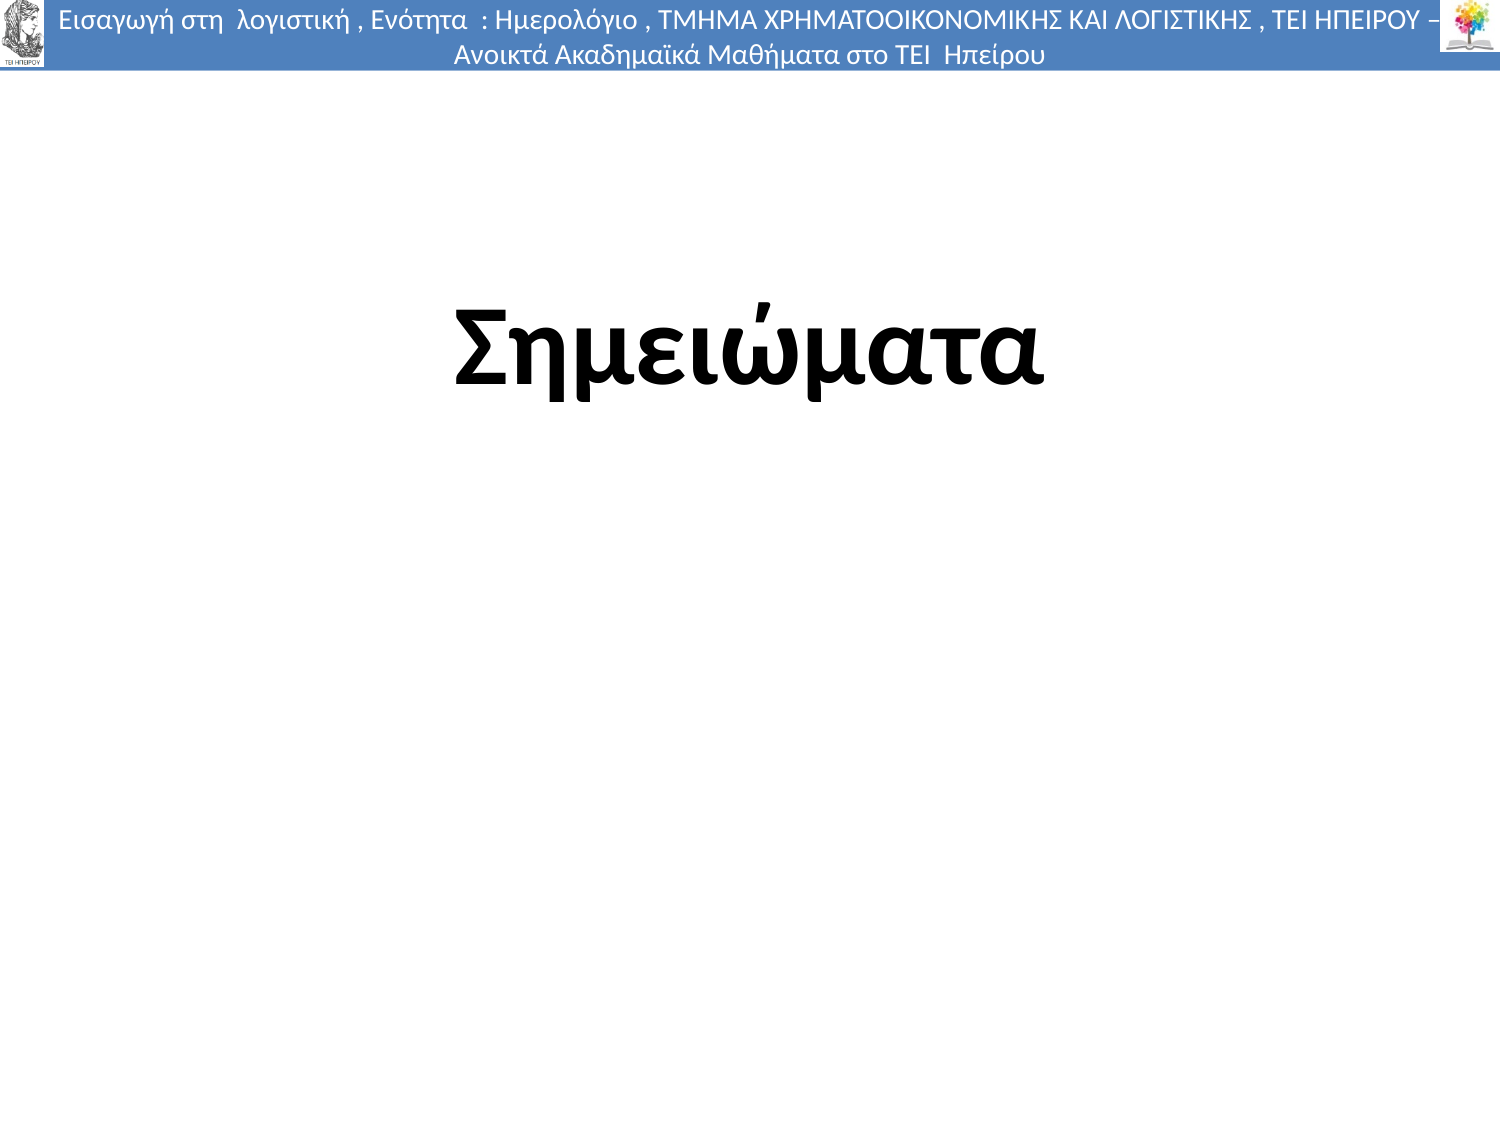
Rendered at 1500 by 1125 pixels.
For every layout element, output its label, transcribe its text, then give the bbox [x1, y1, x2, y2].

picture [0, 0, 44, 67]
list Σημειώματα [75, 262, 1425, 916]
picture [1440, 0, 1500, 52]
